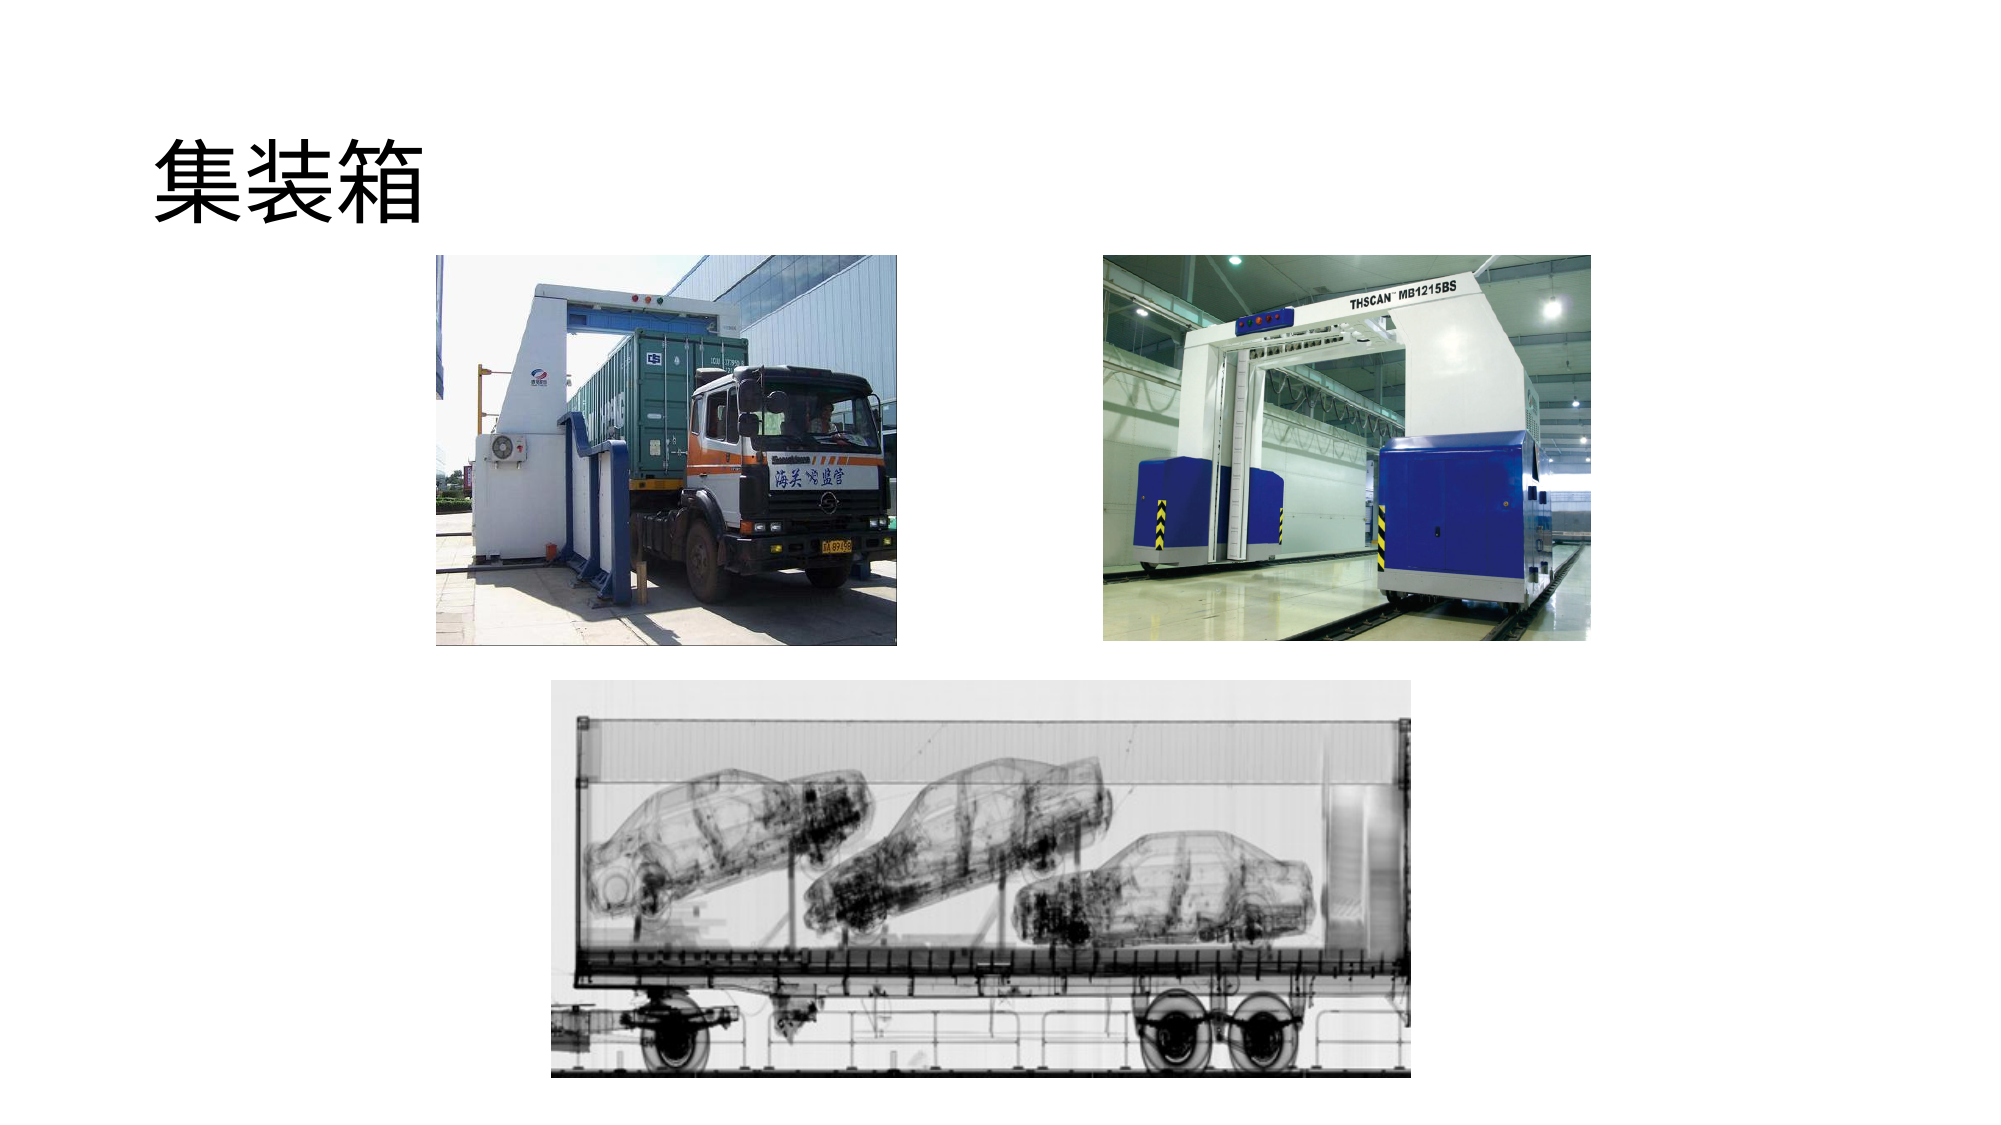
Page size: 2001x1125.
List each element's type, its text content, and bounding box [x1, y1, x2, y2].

picture [436, 255, 897, 646]
picture [1103, 255, 1591, 641]
title 集装箱 [137, 59, 1863, 278]
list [551, 680, 1411, 1078]
